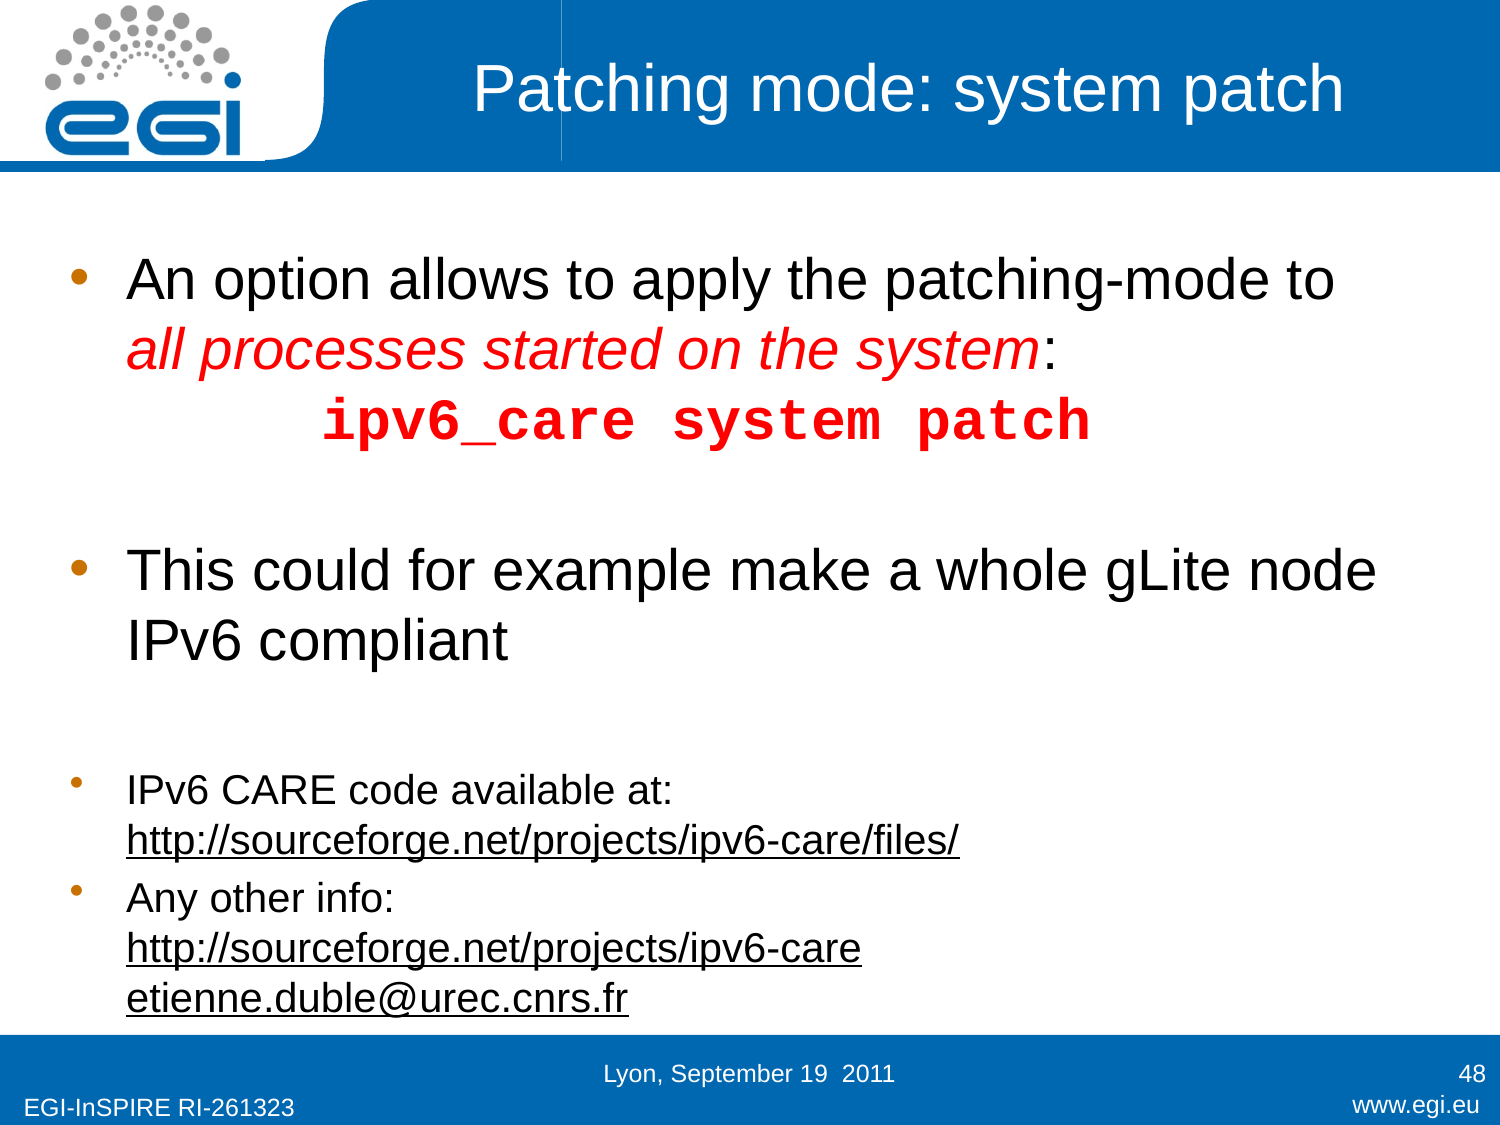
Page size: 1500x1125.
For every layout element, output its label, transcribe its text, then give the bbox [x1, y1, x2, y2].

title Patching mode: system patch [348, 19, 1471, 161]
picture [0, 1, 265, 161]
footer Lyon, September 19 2011 [512, 1042, 988, 1103]
list An option allows to apply the patching-mode to all processes started on the system: ipv6_care system patch This could for example make a whole gLite node IPv6 compliant IPv6 CARE code available at: http://sourceforge.net/projects/ipv6-care/files/ Any other info: http://sourceforge.net/projects/ipv6-care etienne.duble@urec.cnrs.fr [54, 233, 1498, 1124]
